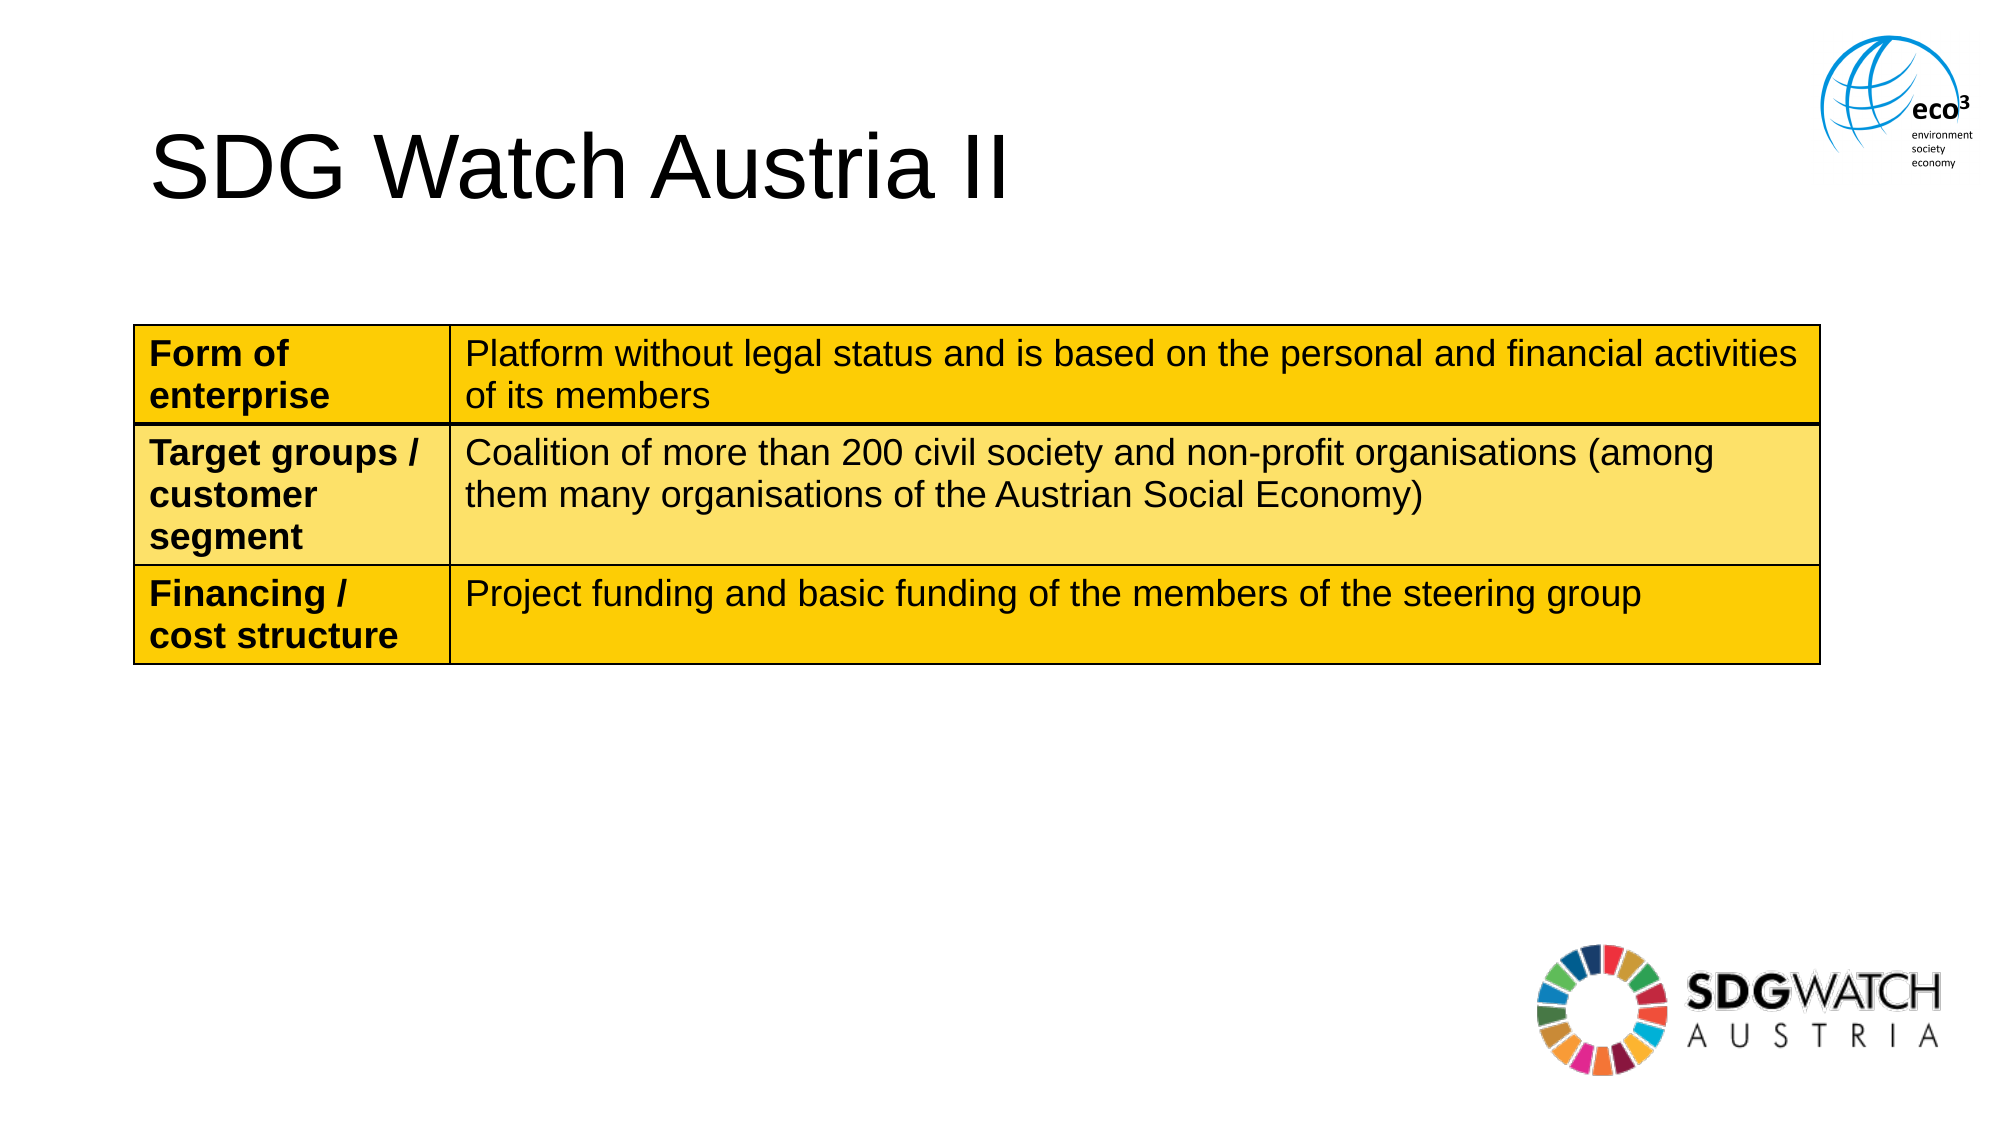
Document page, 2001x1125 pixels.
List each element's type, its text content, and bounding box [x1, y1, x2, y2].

table_cell Financing / cost structure [135, 566, 449, 663]
title SDG Watch Austria II [134, 59, 1739, 278]
table_cell Coalition of more than 200 civil society and non-profit organisations (among them many organisations of the Austrian Social Economy) [451, 426, 1819, 564]
table_header Form of enterprise [135, 326, 449, 422]
table_header Platform without legal status and is based on the personal and financial activities of its members [451, 326, 1819, 422]
table_cell Target groups / customer segment [135, 426, 449, 564]
table_cell Project funding and basic funding of the members of the steering group [451, 566, 1819, 663]
picture [1536, 944, 1942, 1077]
